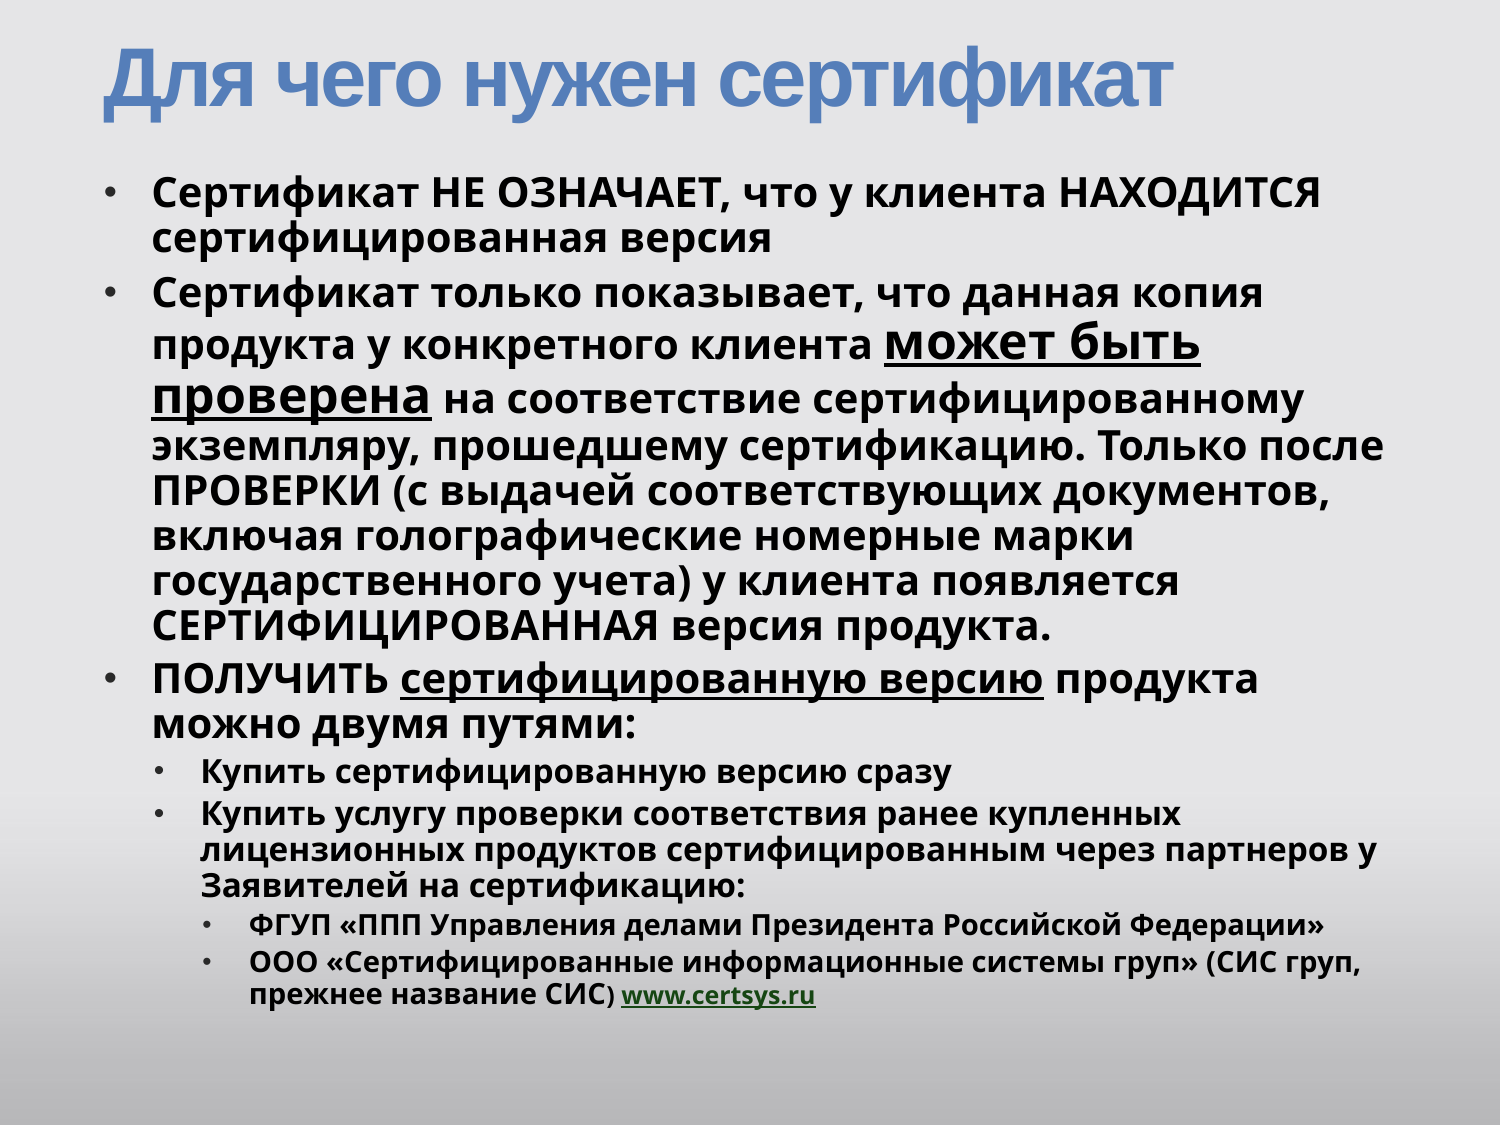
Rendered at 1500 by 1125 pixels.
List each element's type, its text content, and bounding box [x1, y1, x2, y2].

title Для чего нужен сертификат [103, 42, 1347, 171]
picture [0, 0, 1500, 1125]
list Сертификат НЕ ОЗНАЧАЕТ, что у клиента НАХОДИТСЯ сертифицированная версия Сертификат только показывает, что данная копия продукта у конкретного клиента может быть проверена на соответствие сертифицированному экземпляру, прошедшему сертификацию. Только после ПРОВЕРКИ (с выдачей соответствующих документов, включая голографические номерные марки государственного учета) у клиента появляется СЕРТИФИЦИРОВАННАЯ версия продукта. ПОЛУЧИТЬ сертифицированную версию продукта можно двумя путями: Купить сертифицированную версию сразу Купить услугу проверки соответствия ранее купленных лицензионных продуктов сертифицированным через партнеров у Заявителей на сертификацию: ФГУП «ППП Управления делами Президента Российской Федерации» ООО «Сертифицированные информационные системы груп» (СИС груп, прежнее название СИС) www.certsys.ru [103, 171, 1389, 1051]
